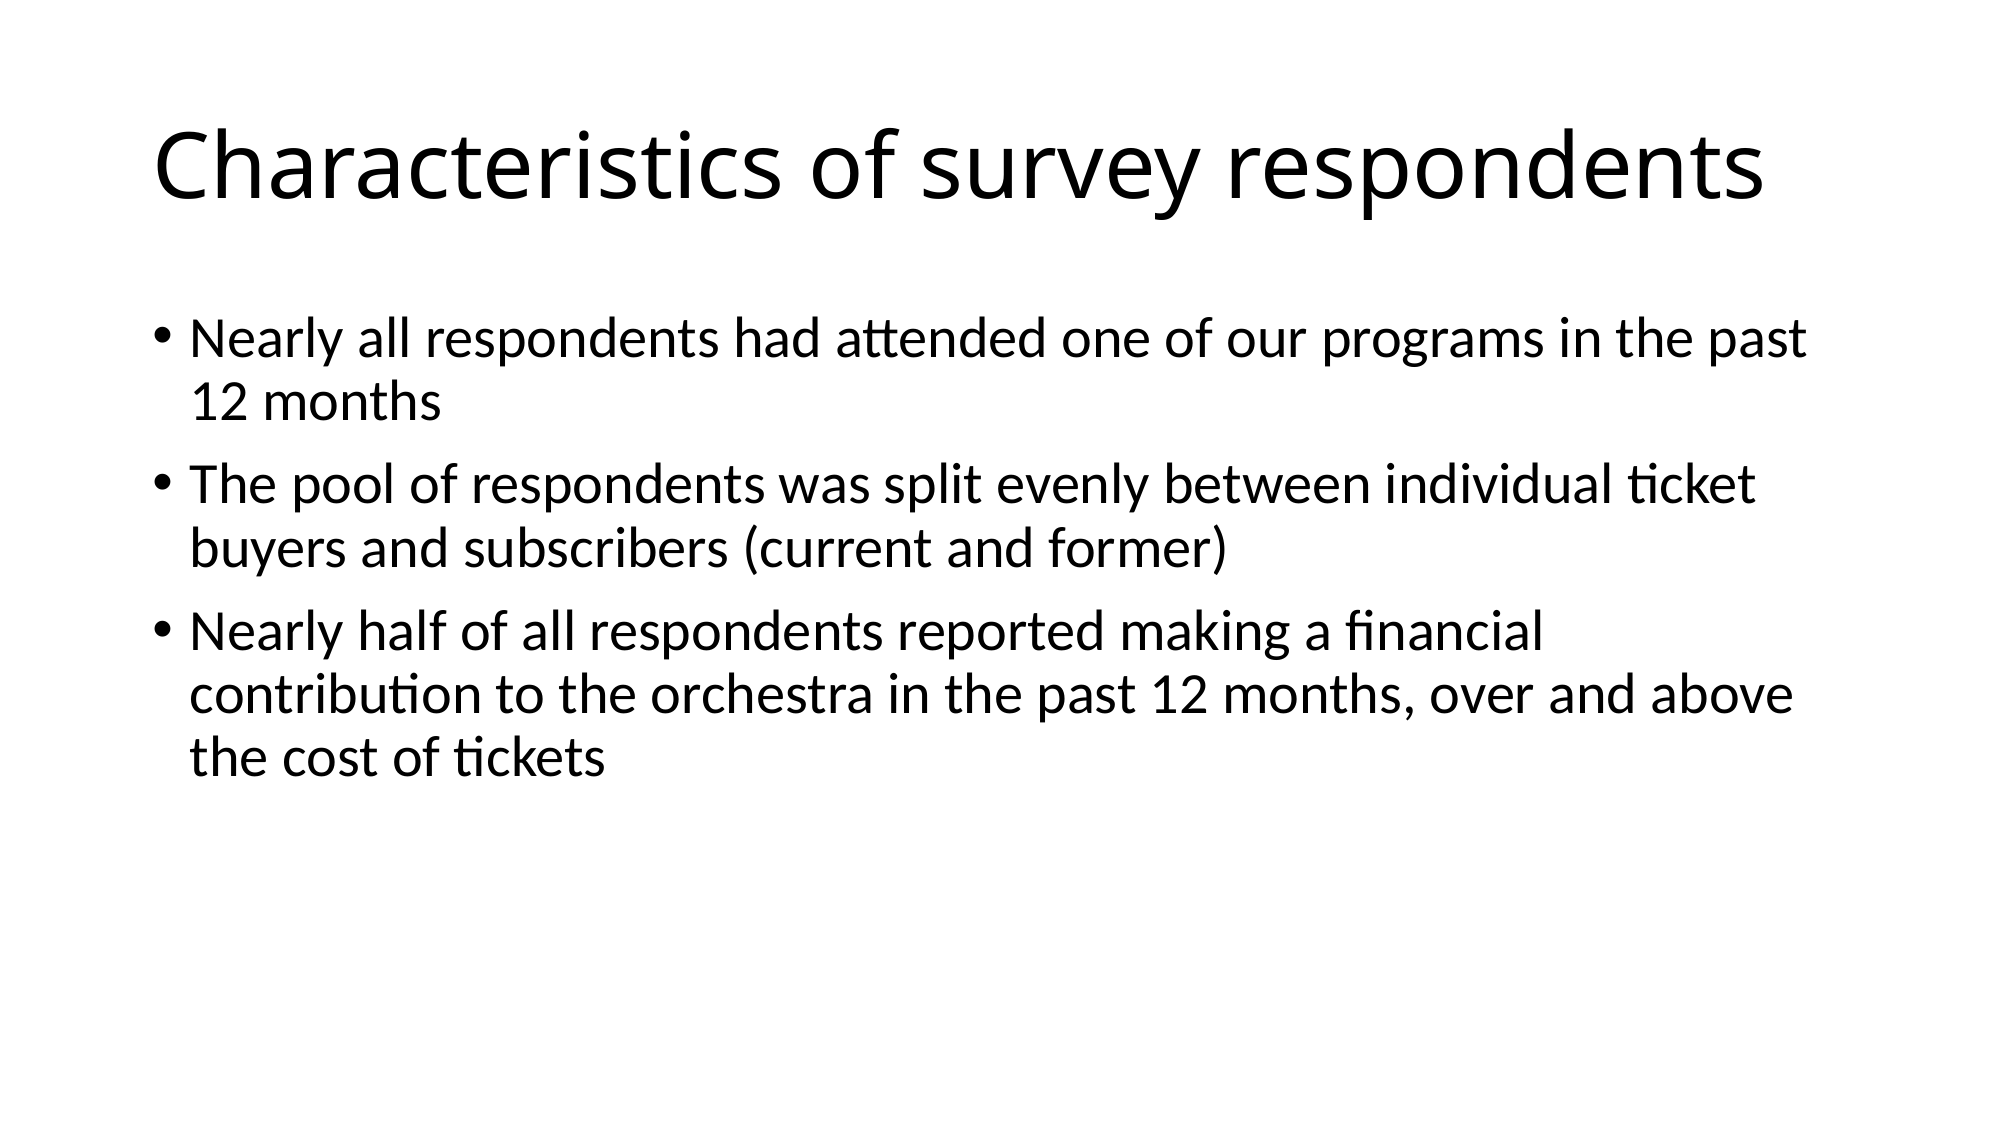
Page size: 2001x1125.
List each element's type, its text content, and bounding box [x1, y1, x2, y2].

title Characteristics of survey respondents [137, 59, 1863, 278]
list Nearly all respondents had attended one of our programs in the past 12 months The pool of respondents was split evenly between individual ticket buyers and subscribers (current and former) Nearly half of all respondents reported making a financial contribution to the orchestra in the past 12 months, over and above the cost of tickets [137, 299, 1863, 1014]
